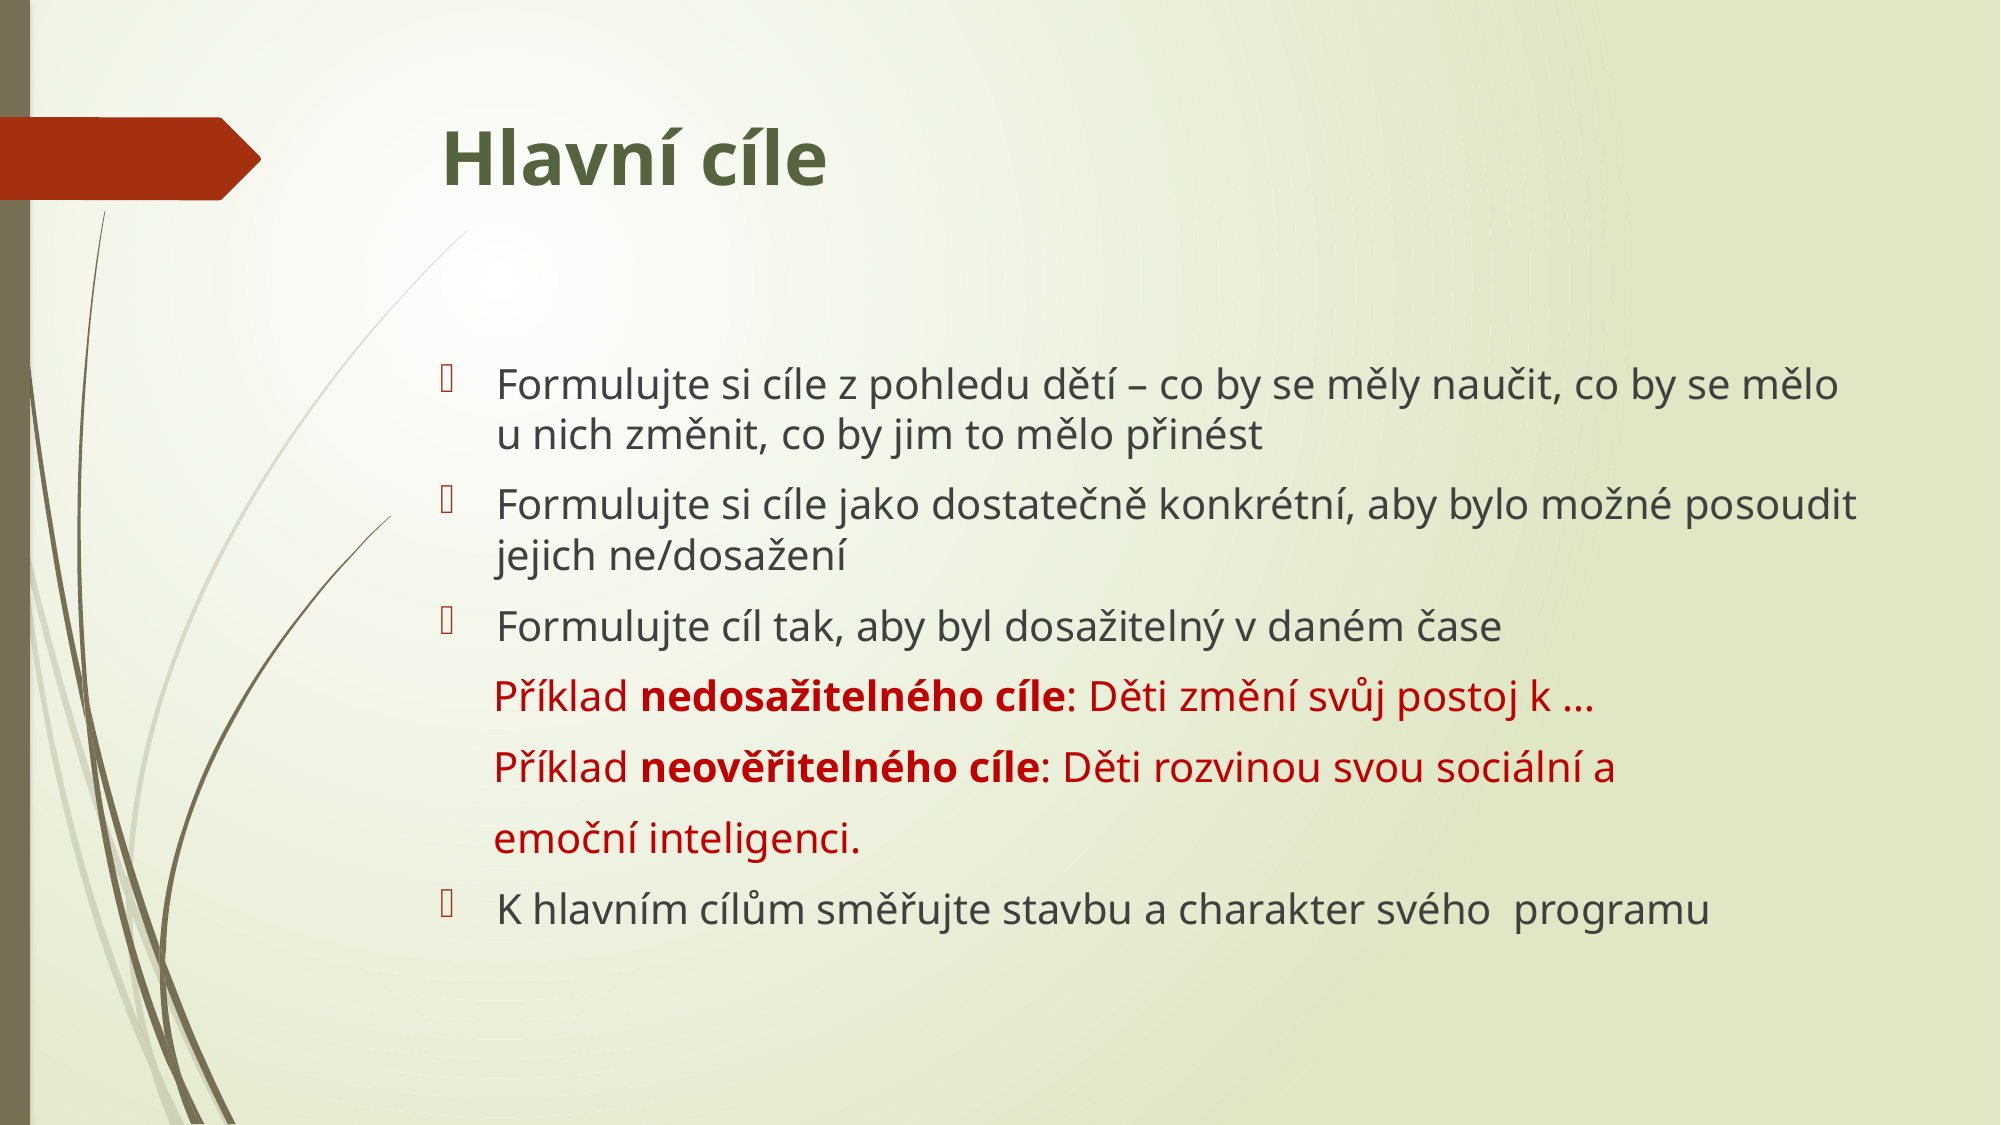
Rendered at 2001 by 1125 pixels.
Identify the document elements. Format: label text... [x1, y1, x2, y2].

list Formulujte si cíle z pohledu dětí – co by se měly naučit, co by se mělo u nich změnit, co by jim to mělo přinést Formulujte si cíle jako dostatečně konkrétní, aby bylo možné posoudit jejich ne/dosažení Formulujte cíl tak, aby byl dosažitelný v daném čase Příklad nedosažitelného cíle: Děti změní svůj postoj k … Příklad neověřitelného cíle: Děti rozvinou svou sociální a emoční inteligenci. K hlavním cílům směřujte stavbu a charakter svého programu [424, 350, 1888, 970]
title Hlavní cíle [425, 102, 1888, 313]
